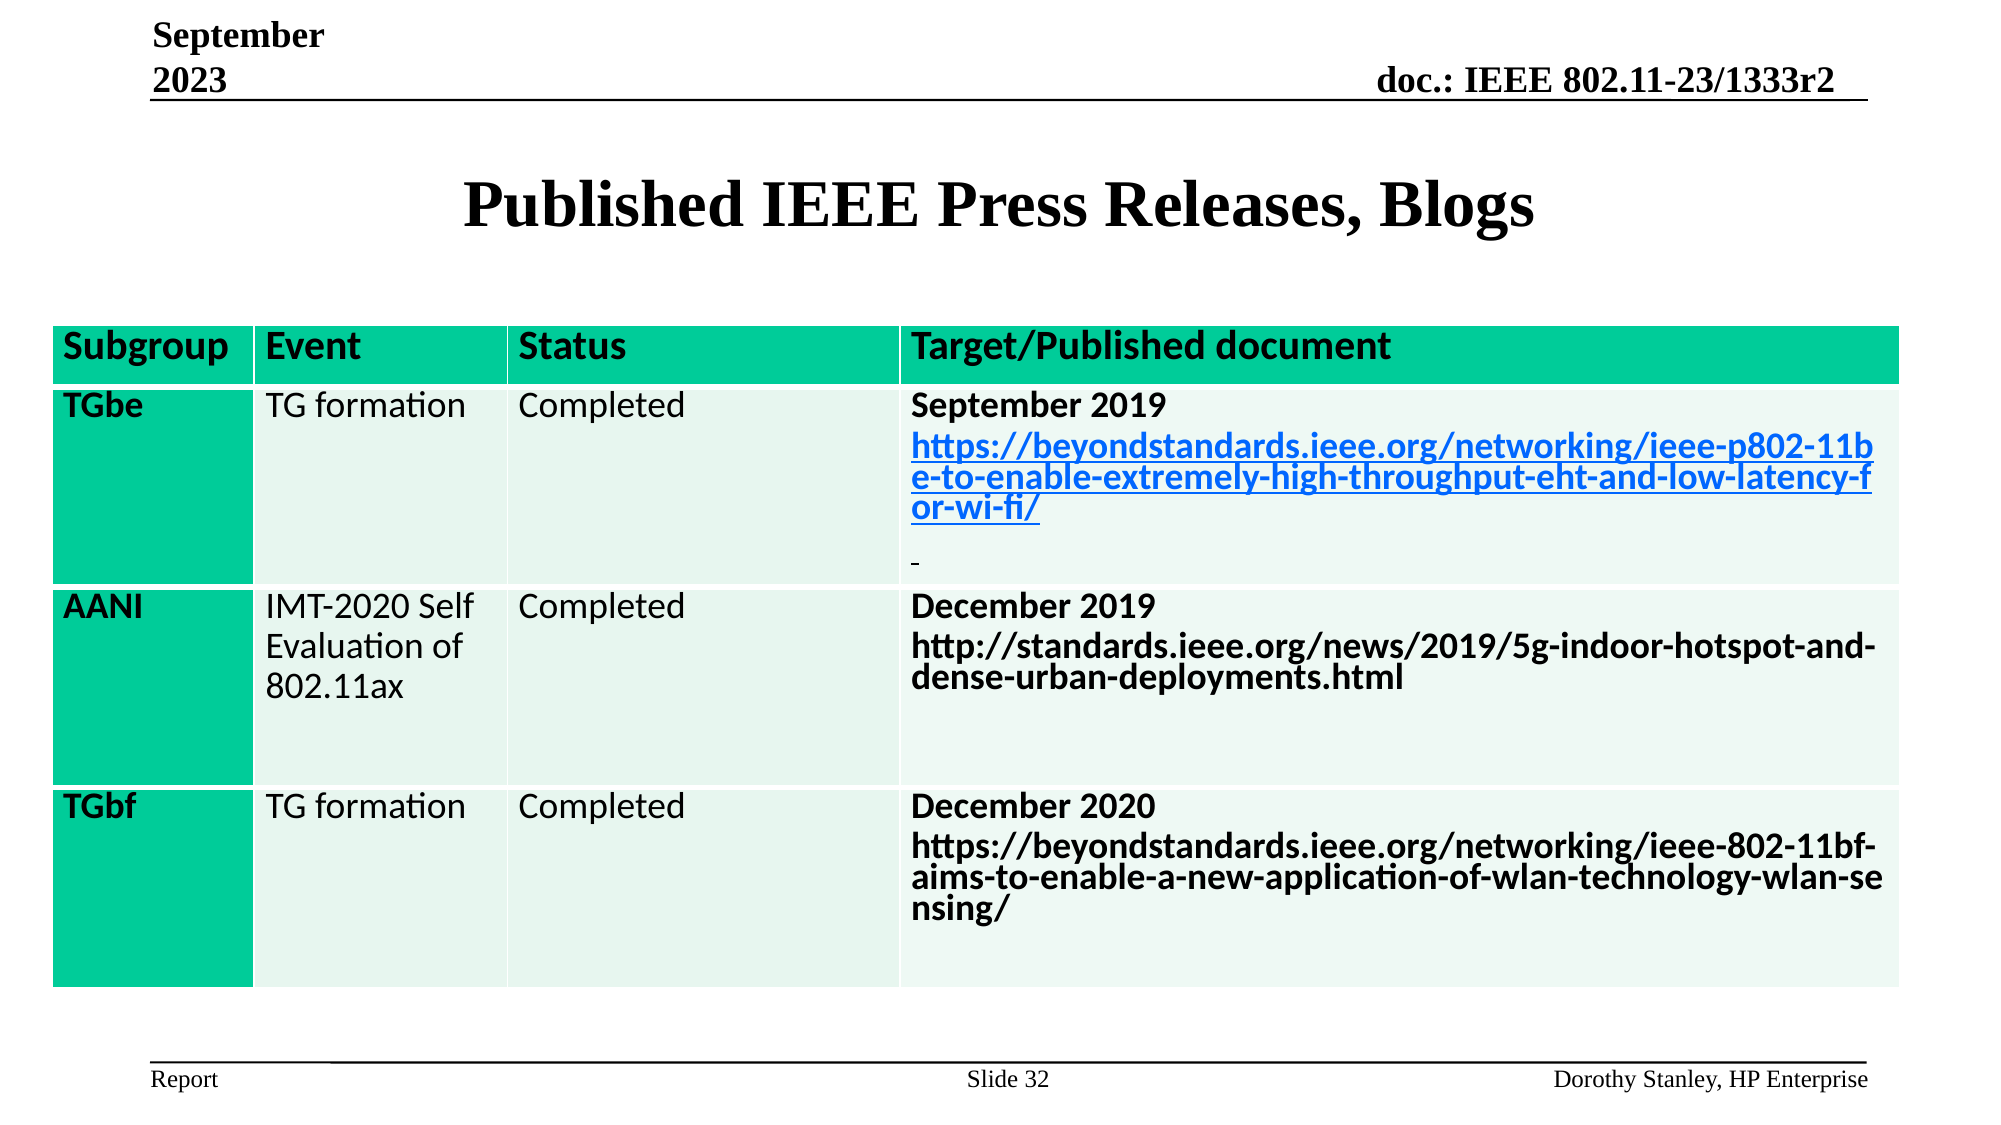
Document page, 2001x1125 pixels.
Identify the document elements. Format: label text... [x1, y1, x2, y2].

table_cell TGbe [53, 390, 253, 584]
table_header Status [508, 326, 899, 384]
footer Dorothy Stanley, HP Enterprise [1513, 1061, 1869, 1093]
table_cell December 2019 http://standards.ieee.org/news/2019/5g-indoor-hotspot-and-dense-urban-deployments.html [901, 590, 1899, 785]
table_cell Completed [508, 790, 899, 987]
title Published IEEE Press Releases, Blogs [150, 112, 1850, 288]
table_cell AANI [53, 590, 253, 785]
table_cell TG formation [255, 390, 507, 584]
table_cell Completed [508, 590, 899, 785]
table_cell TG formation [255, 790, 507, 987]
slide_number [152, 54, 373, 101]
table_cell TGbf [53, 790, 253, 987]
table_cell September 2019 https://beyondstandards.ieee.org/networking/ieee-p802-11be-to-enable-extremely-high-throughput-eht-and-low-latency-for-wi-fi/ [901, 390, 1899, 584]
table_cell December 2020 https://beyondstandards.ieee.org/networking/ieee-802-11bf-aims-to-enable-a-new-application-of-wlan-technology-wlan-sensing/ [901, 790, 1899, 987]
slide_number Slide 32 [964, 1061, 1053, 1093]
table_header Event [255, 326, 507, 384]
table_cell IMT-2020 Self Evaluation of 802.11ax [255, 590, 507, 785]
table_cell Completed [508, 390, 899, 584]
table_header Subgroup [53, 326, 253, 384]
table_header Target/Published document [901, 326, 1899, 384]
